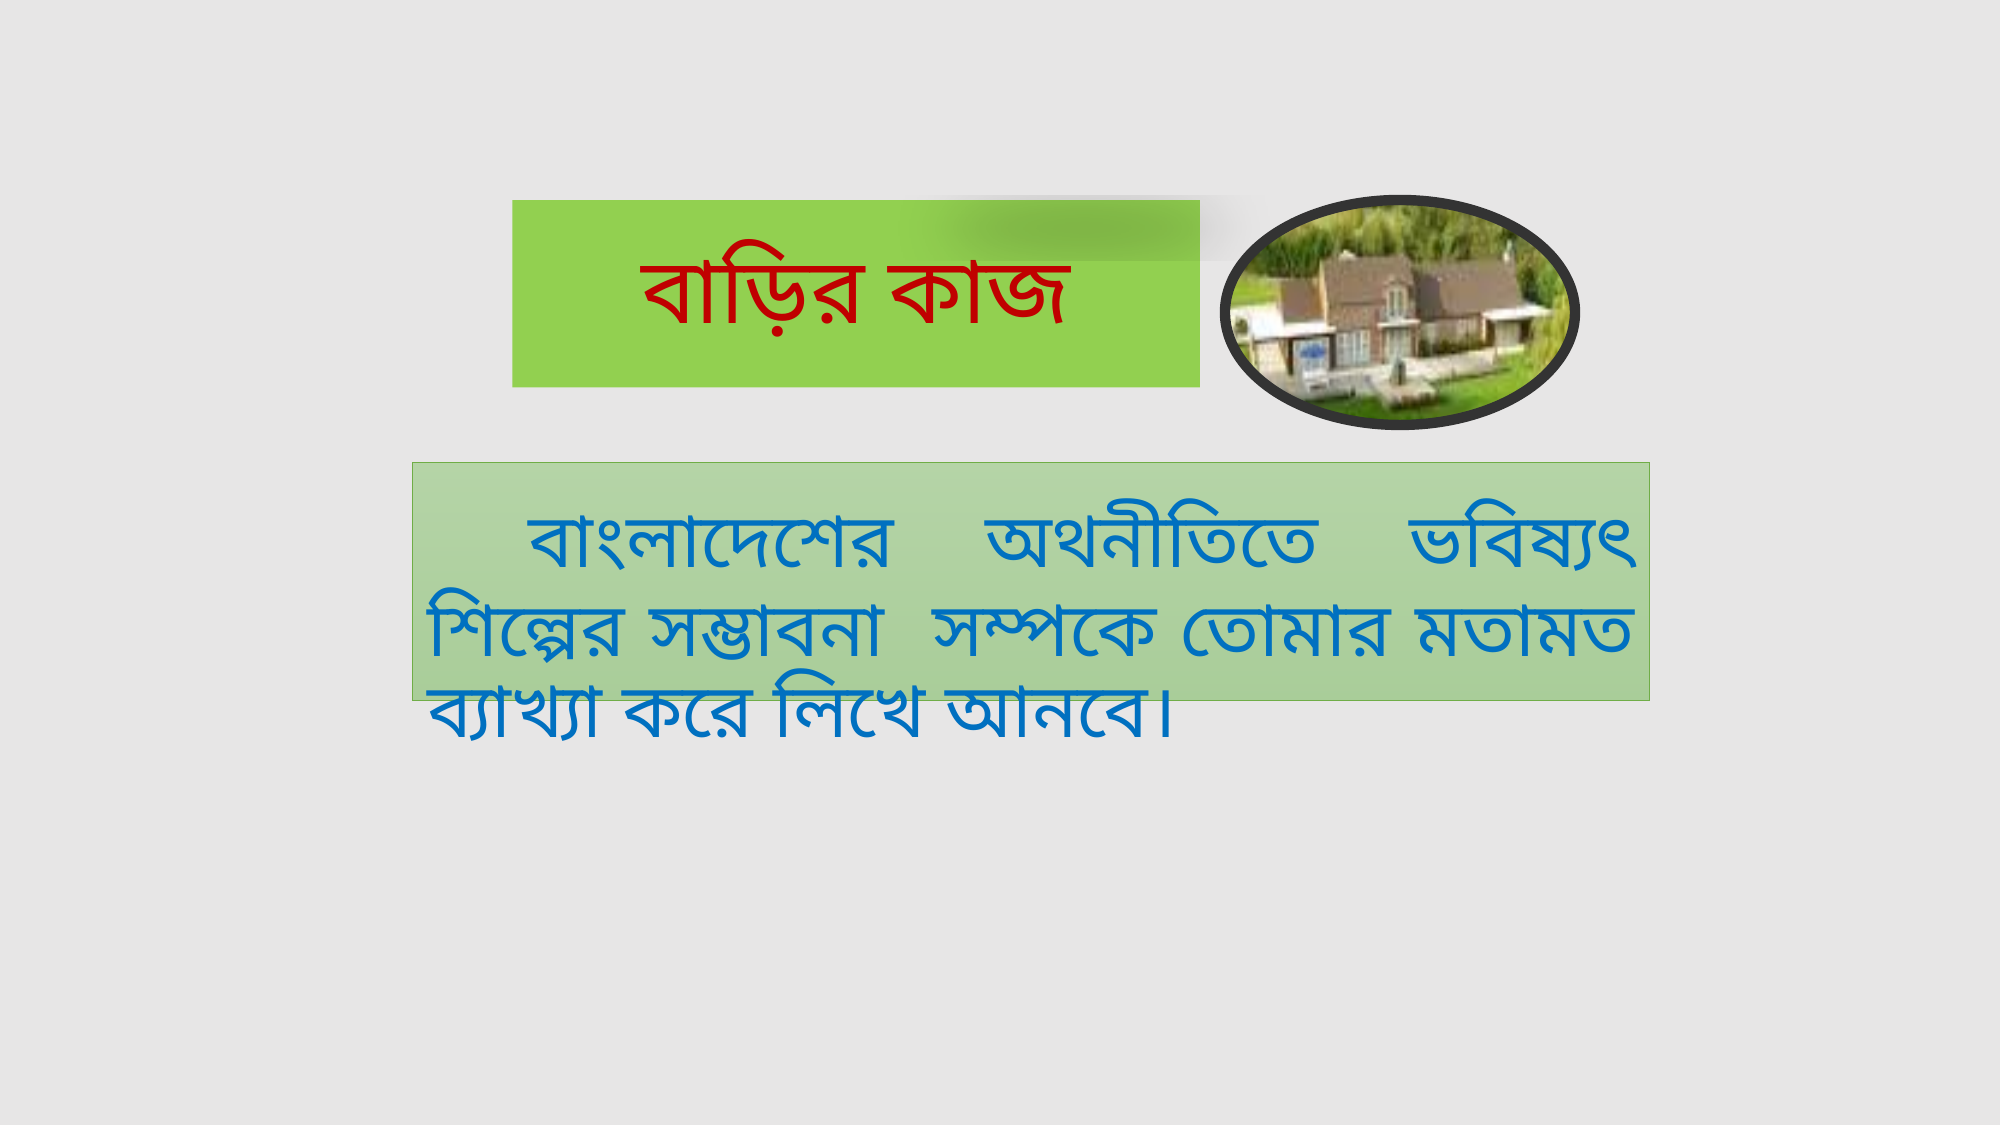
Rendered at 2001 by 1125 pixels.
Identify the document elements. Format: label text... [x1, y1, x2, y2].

title বাড়ির কাজ [512, 200, 1200, 388]
list বাংলাদেশের অথনীতিতে ভবিষ্যৎ শিল্পের সম্ভাবনা সম্পকে তোমার মতামত ব্যাখ্যা করে লিখে আনবে। [412, 462, 1650, 701]
picture [1224, 199, 1575, 425]
